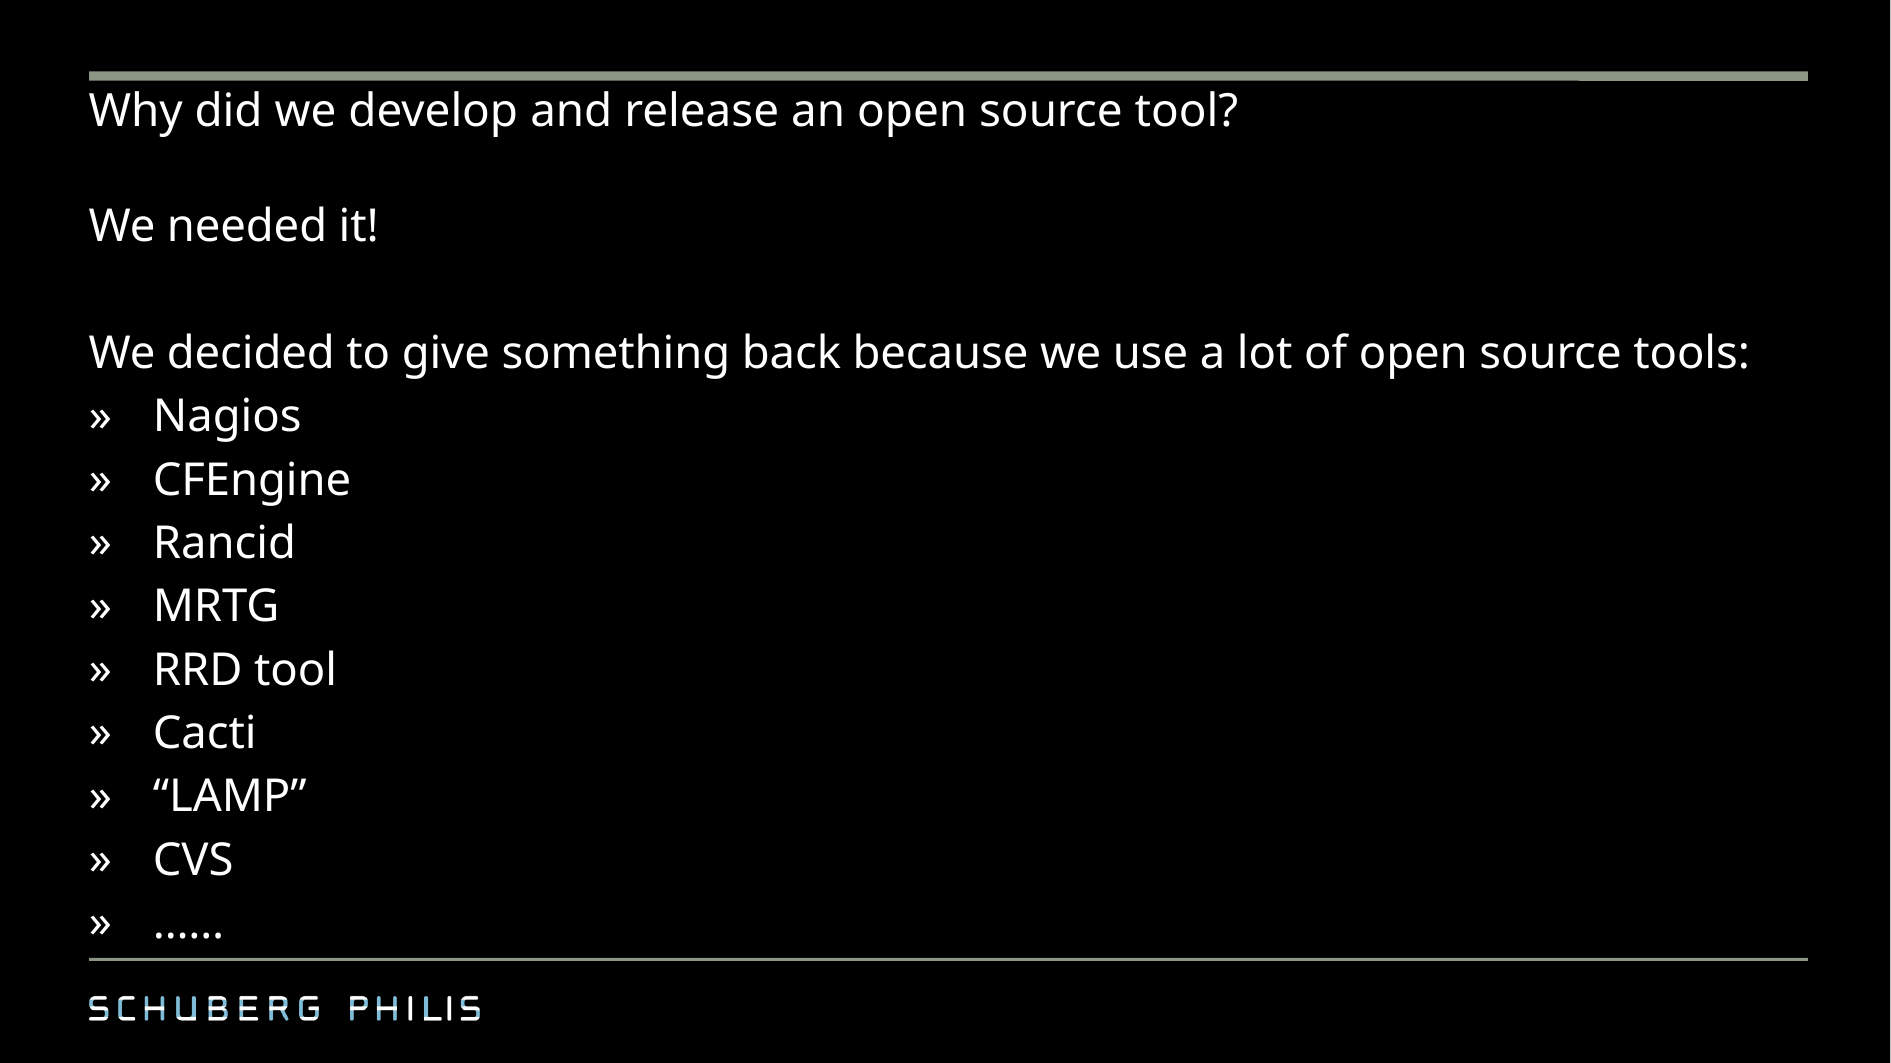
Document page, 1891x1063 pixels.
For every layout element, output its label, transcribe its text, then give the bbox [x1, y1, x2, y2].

title Why did we develop and release an open source tool? [88, 79, 1808, 137]
picture [88, 995, 480, 1021]
list We needed it! We decided to give something back because we use a lot of open source tools: Nagios CFEngine Rancid MRTG RRD tool Cacti “LAMP” CVS …… [88, 196, 1808, 950]
